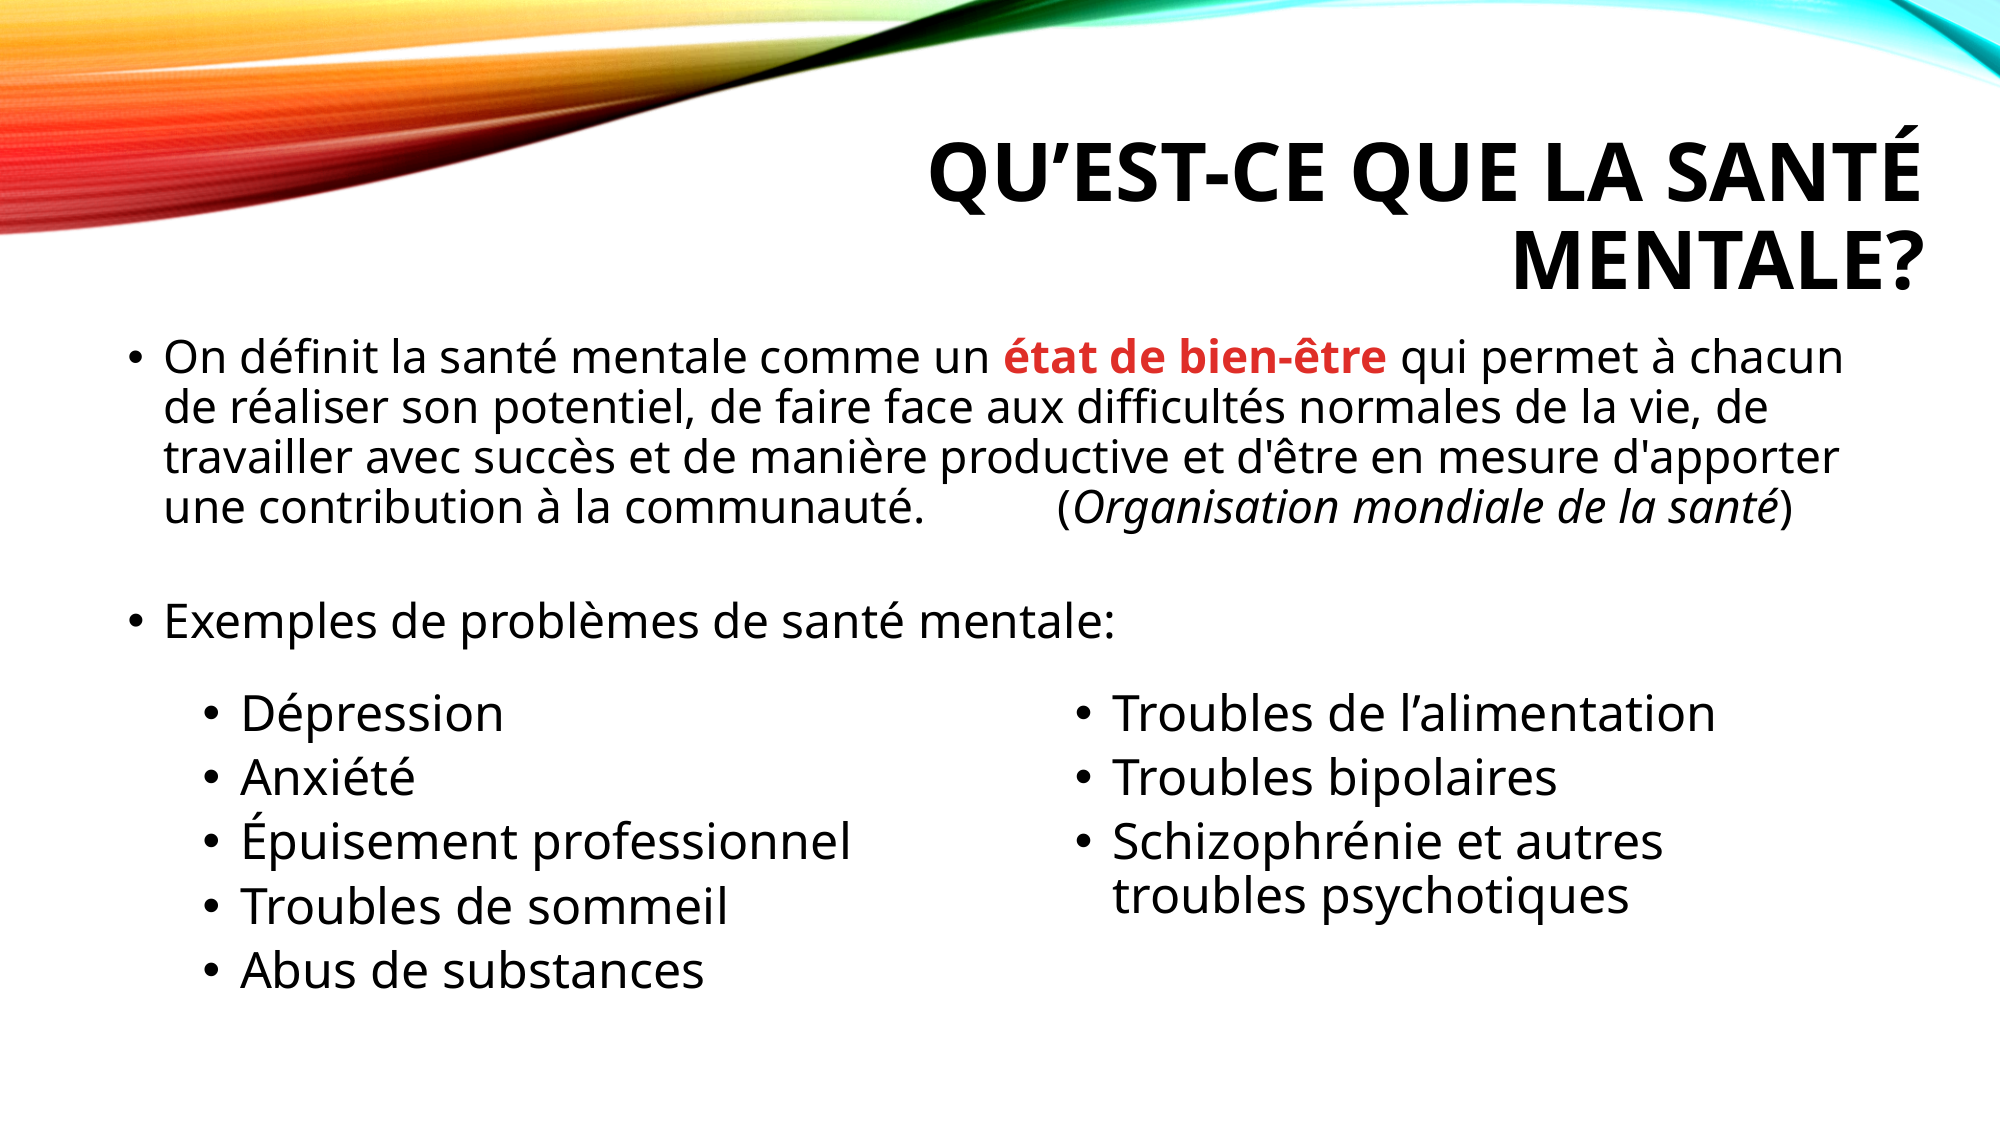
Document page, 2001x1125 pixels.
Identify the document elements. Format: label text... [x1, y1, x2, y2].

text_box Dépression Anxiété Épuisement professionnel Troubles de sommeil Abus de substances Troubles de l’alimentation Troubles bipolaires Schizophrénie et autres troubles psychotiques [112, 680, 1888, 1063]
list On définit la santé mentale comme un état de bien-être qui permet à chacun de réaliser son potentiel, de faire face aux difficultés normales de la vie, de travailler avec succès et de manière productive et d'être en mesure d'apporter une contribution à la communauté. (Organisation mondiale de la santé) Exemples de problèmes de santé mentale: [112, 326, 1888, 680]
picture [0, 0, 2000, 237]
title QU’EST-CE QUE LA SANTÉ MENTALE? [527, 113, 1940, 326]
